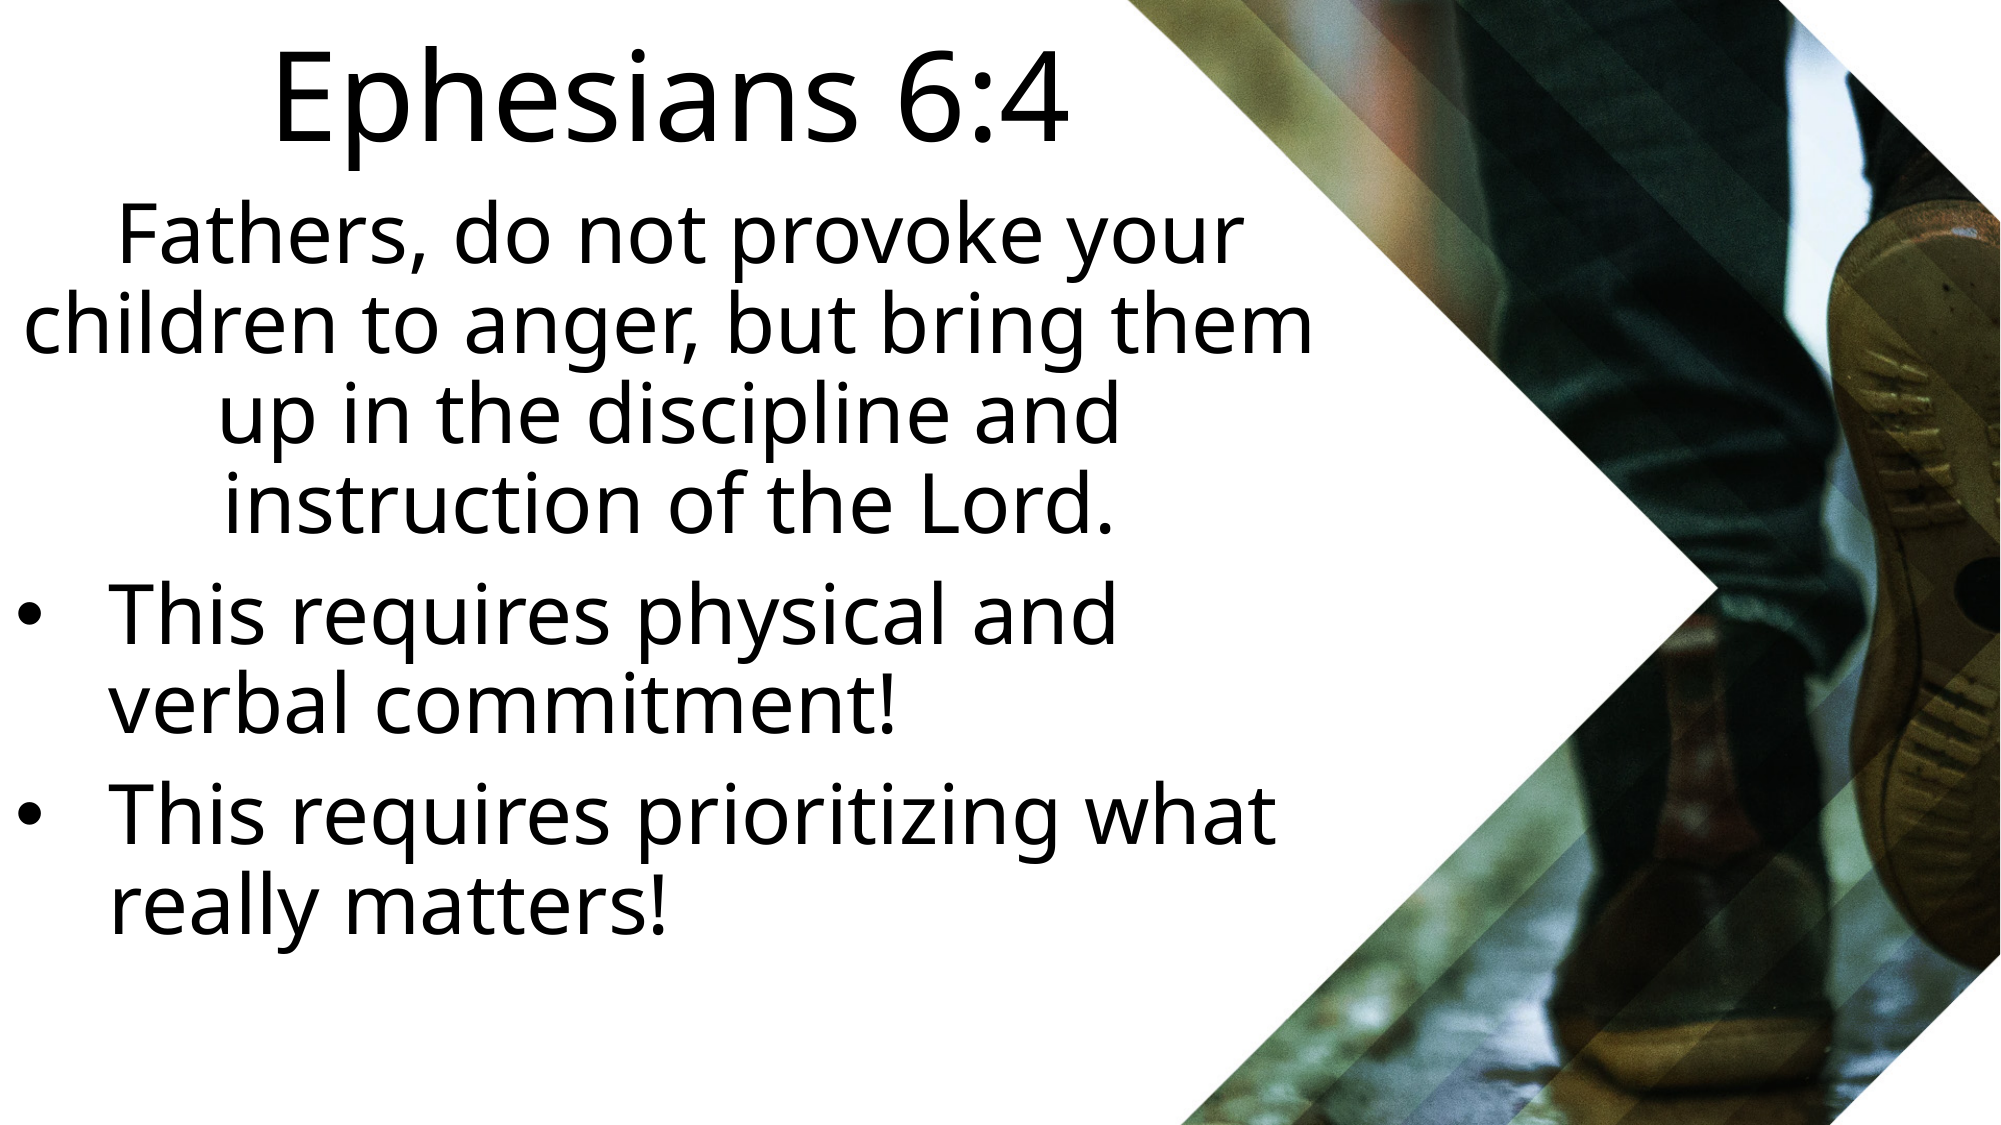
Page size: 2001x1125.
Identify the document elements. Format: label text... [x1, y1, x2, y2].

subtitle Fathers, do not provoke your children to anger, but bring them up in the discipline and instruction of the Lord. This requires physical and verbal commitment! This requires prioritizing what really matters! [0, 184, 1341, 1093]
picture [0, 0, 2001, 1125]
title Ephesians 6:4 [0, 18, 1341, 184]
